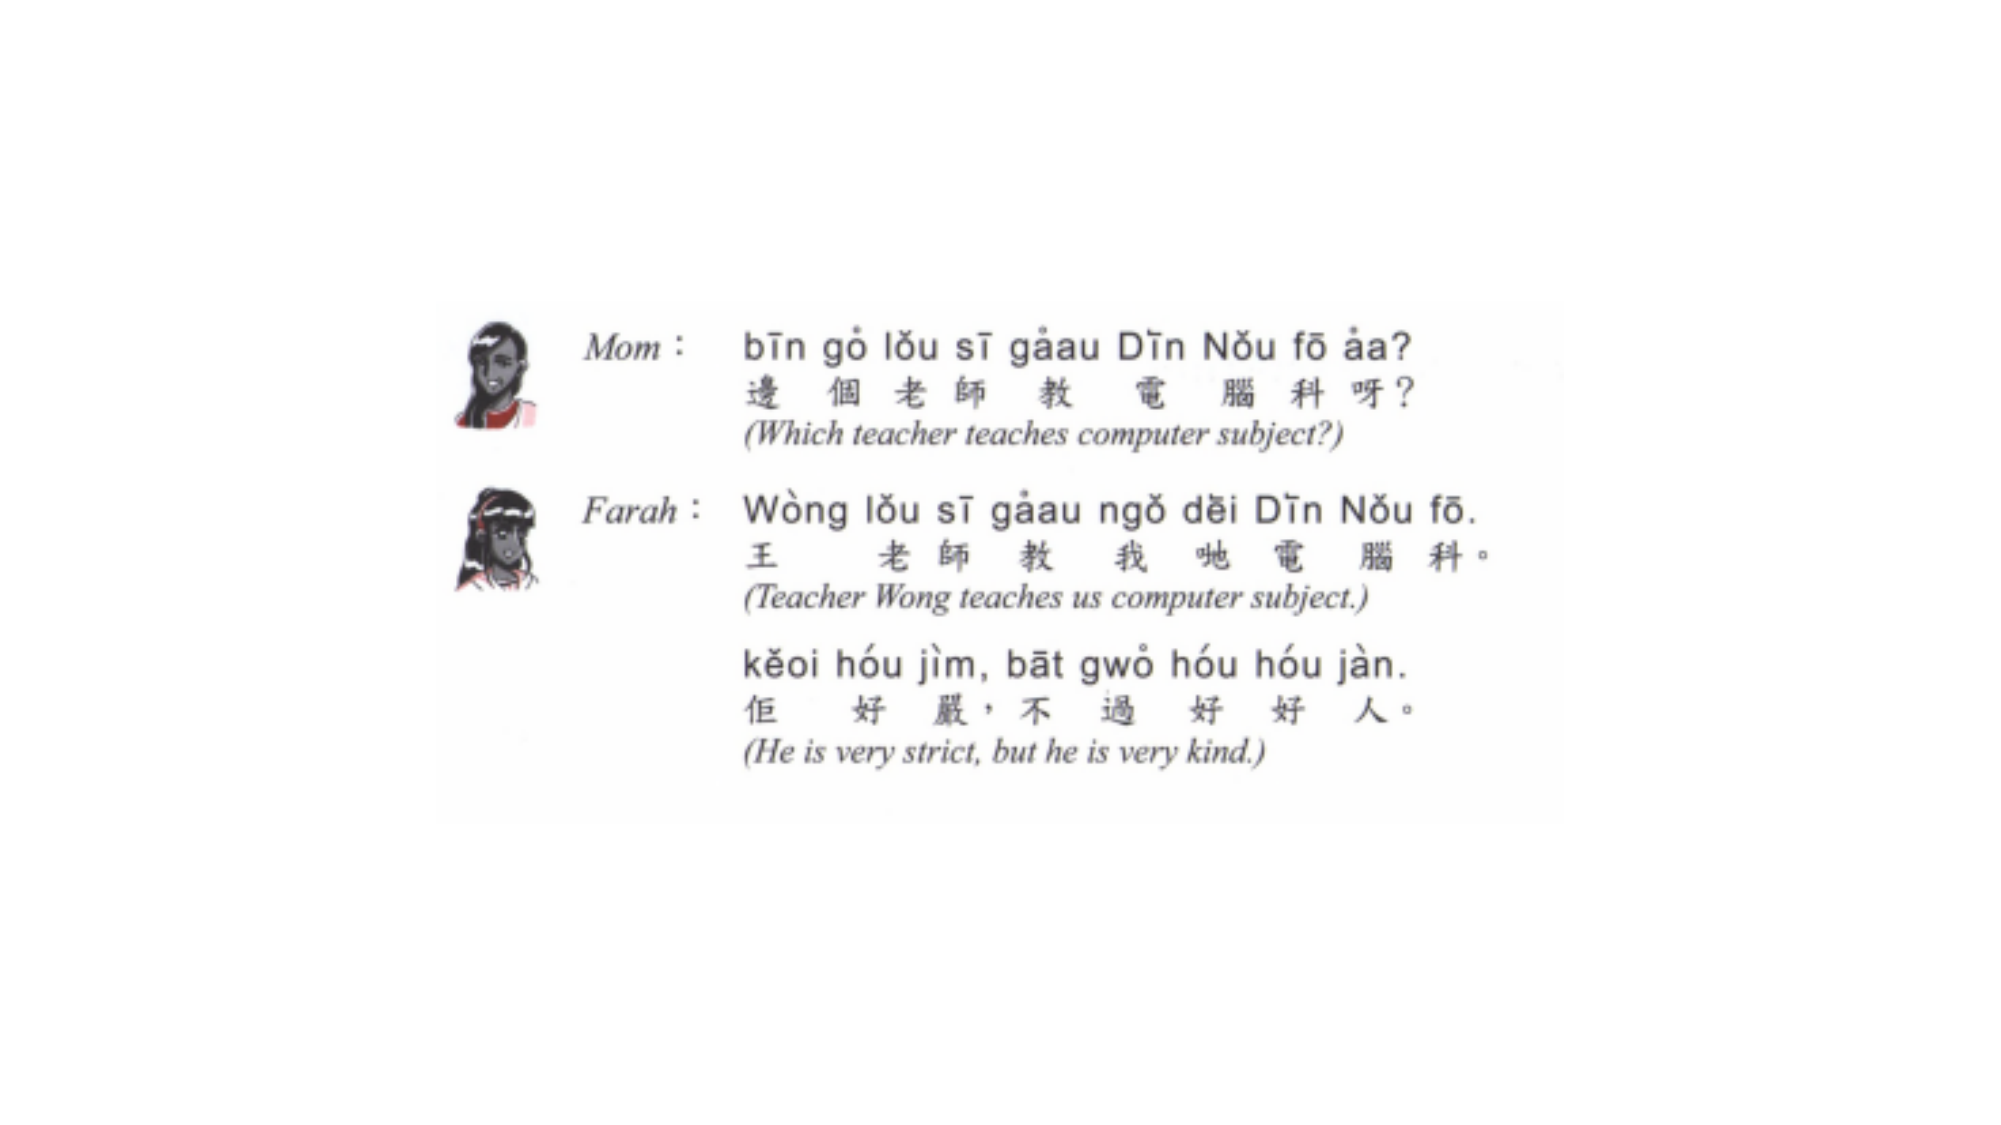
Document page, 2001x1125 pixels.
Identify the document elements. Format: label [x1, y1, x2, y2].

picture [436, 301, 1564, 824]
